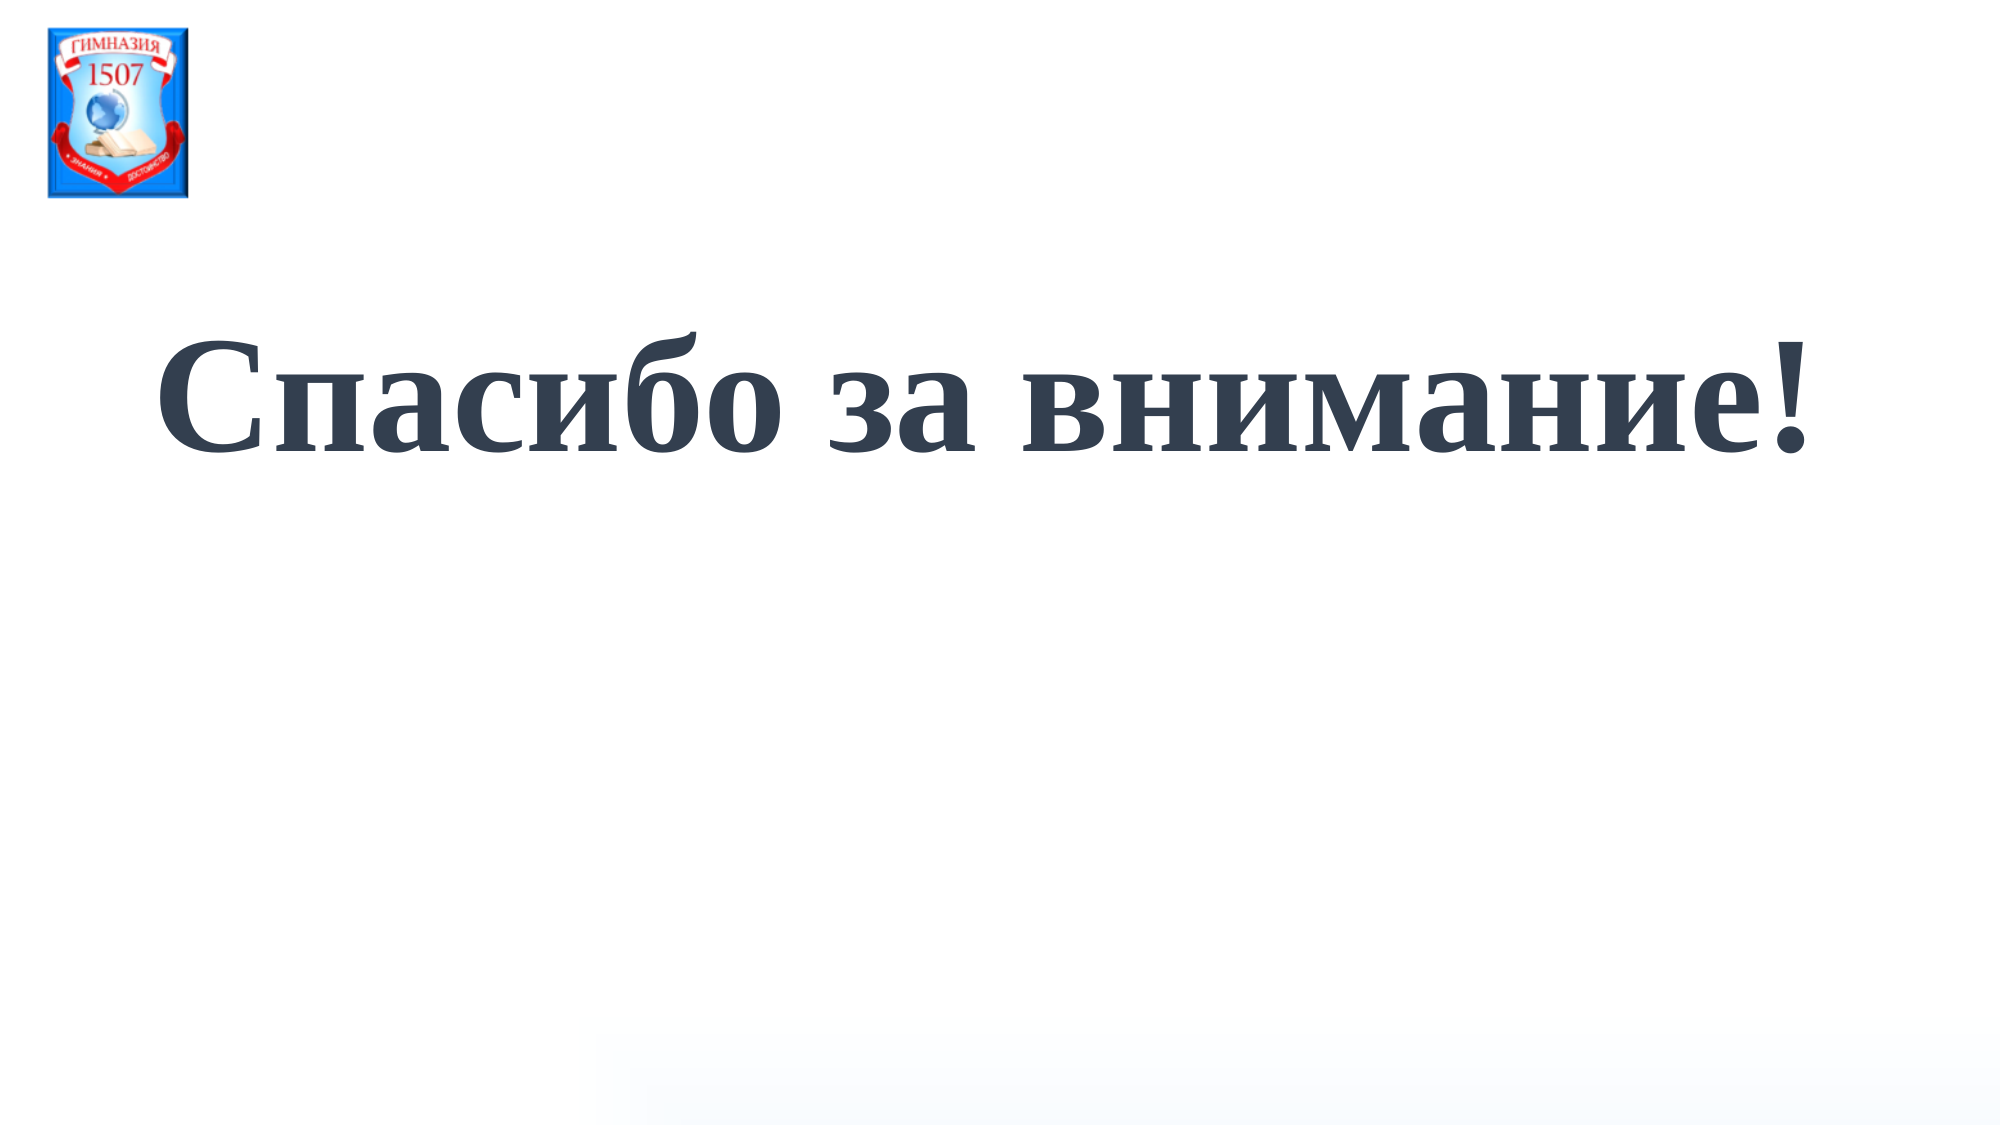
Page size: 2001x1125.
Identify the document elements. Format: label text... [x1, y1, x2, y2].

list Спасибо за внимание! [137, 299, 1863, 1014]
picture [46, 26, 190, 200]
